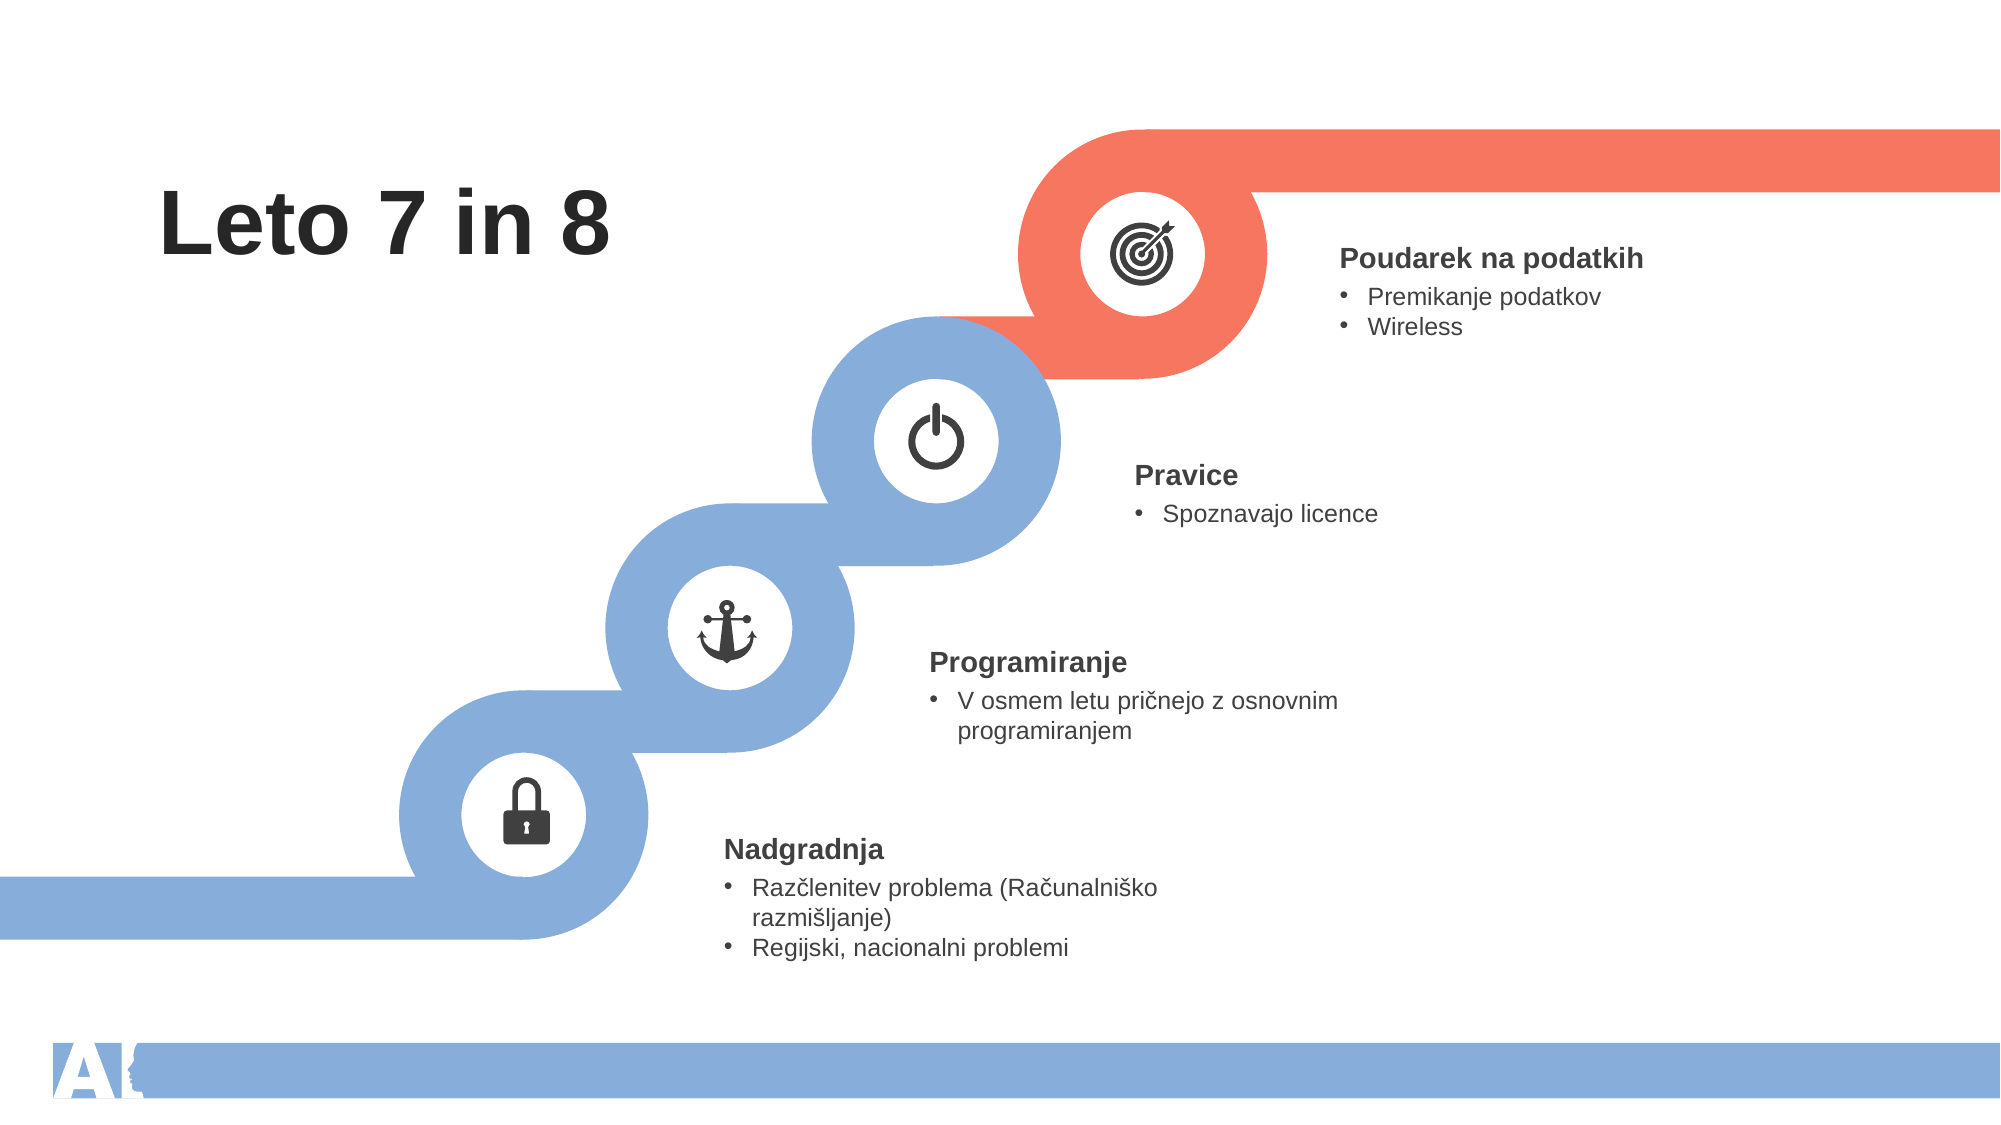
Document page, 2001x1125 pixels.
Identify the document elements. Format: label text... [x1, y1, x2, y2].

text_box [604, 502, 856, 754]
text_box [1016, 128, 1269, 380]
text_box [709, 823, 1313, 940]
text_box [463, 754, 584, 876]
text_box [907, 401, 966, 471]
text_box [1109, 217, 1178, 287]
text_box [694, 598, 760, 665]
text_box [914, 636, 1519, 753]
text_box [398, 689, 650, 941]
text_box [403, 854, 413, 876]
text_box [743, 502, 922, 567]
text_box [0, 876, 510, 941]
text_box [1145, 128, 2000, 193]
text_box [1119, 449, 1724, 536]
text_box [949, 315, 1128, 380]
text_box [1324, 232, 1799, 379]
text_box [810, 315, 1062, 567]
text_box [537, 689, 716, 754]
text_box Leto 7 in 8 [143, 155, 812, 281]
text_box [502, 776, 552, 846]
